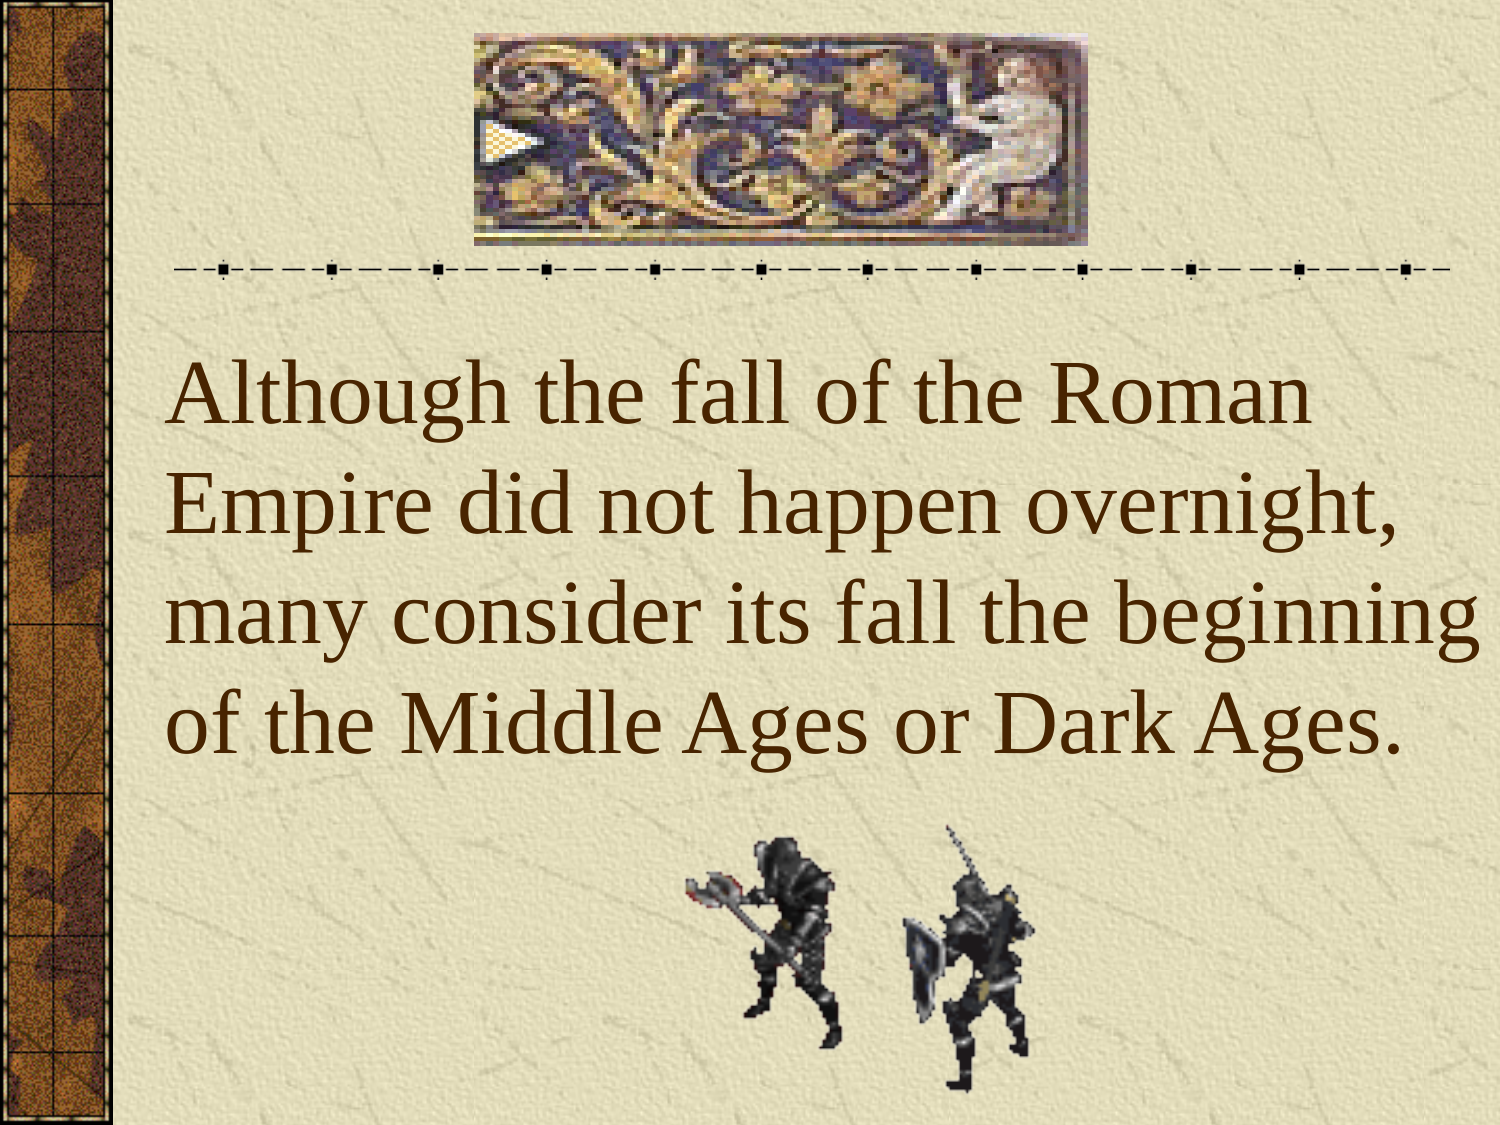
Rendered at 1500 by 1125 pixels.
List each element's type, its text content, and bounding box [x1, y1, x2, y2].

picture [0, 0, 1500, 1125]
text_box Although the fall of the Roman Empire did not happen overnight, many consider its fall the beginning of the Middle Ages or Dark Ages. [149, 324, 1500, 780]
